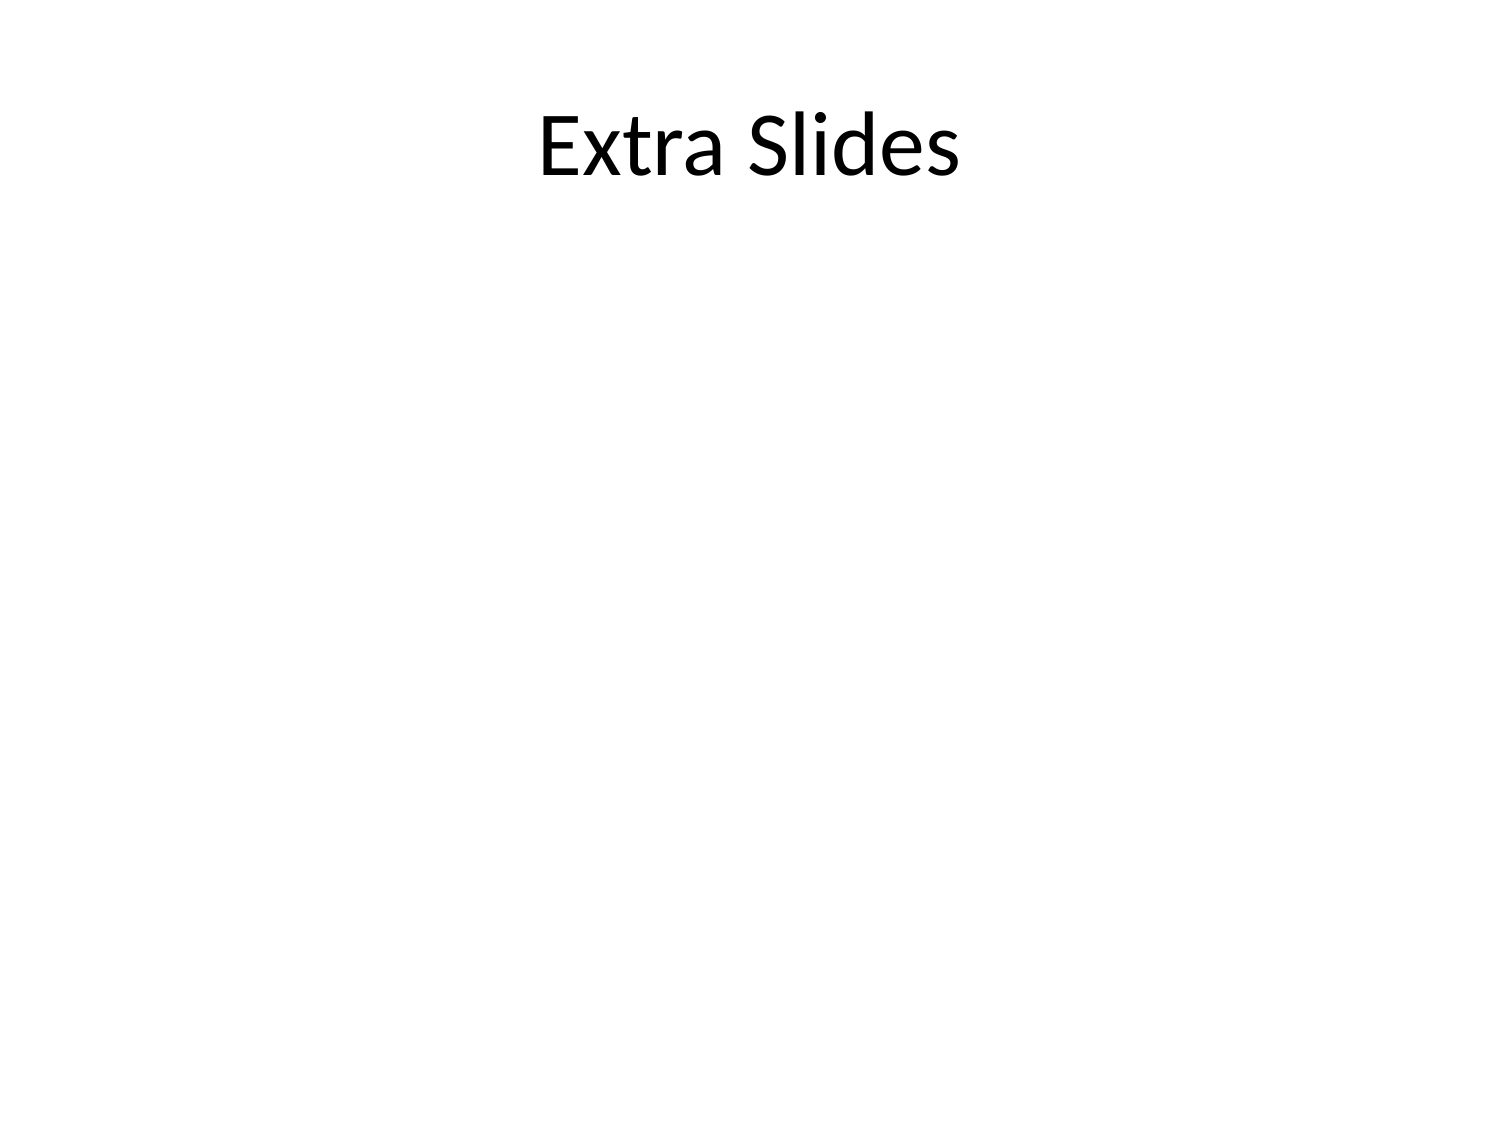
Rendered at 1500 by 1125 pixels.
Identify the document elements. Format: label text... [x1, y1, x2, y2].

title Extra Slides [75, 45, 1425, 233]
